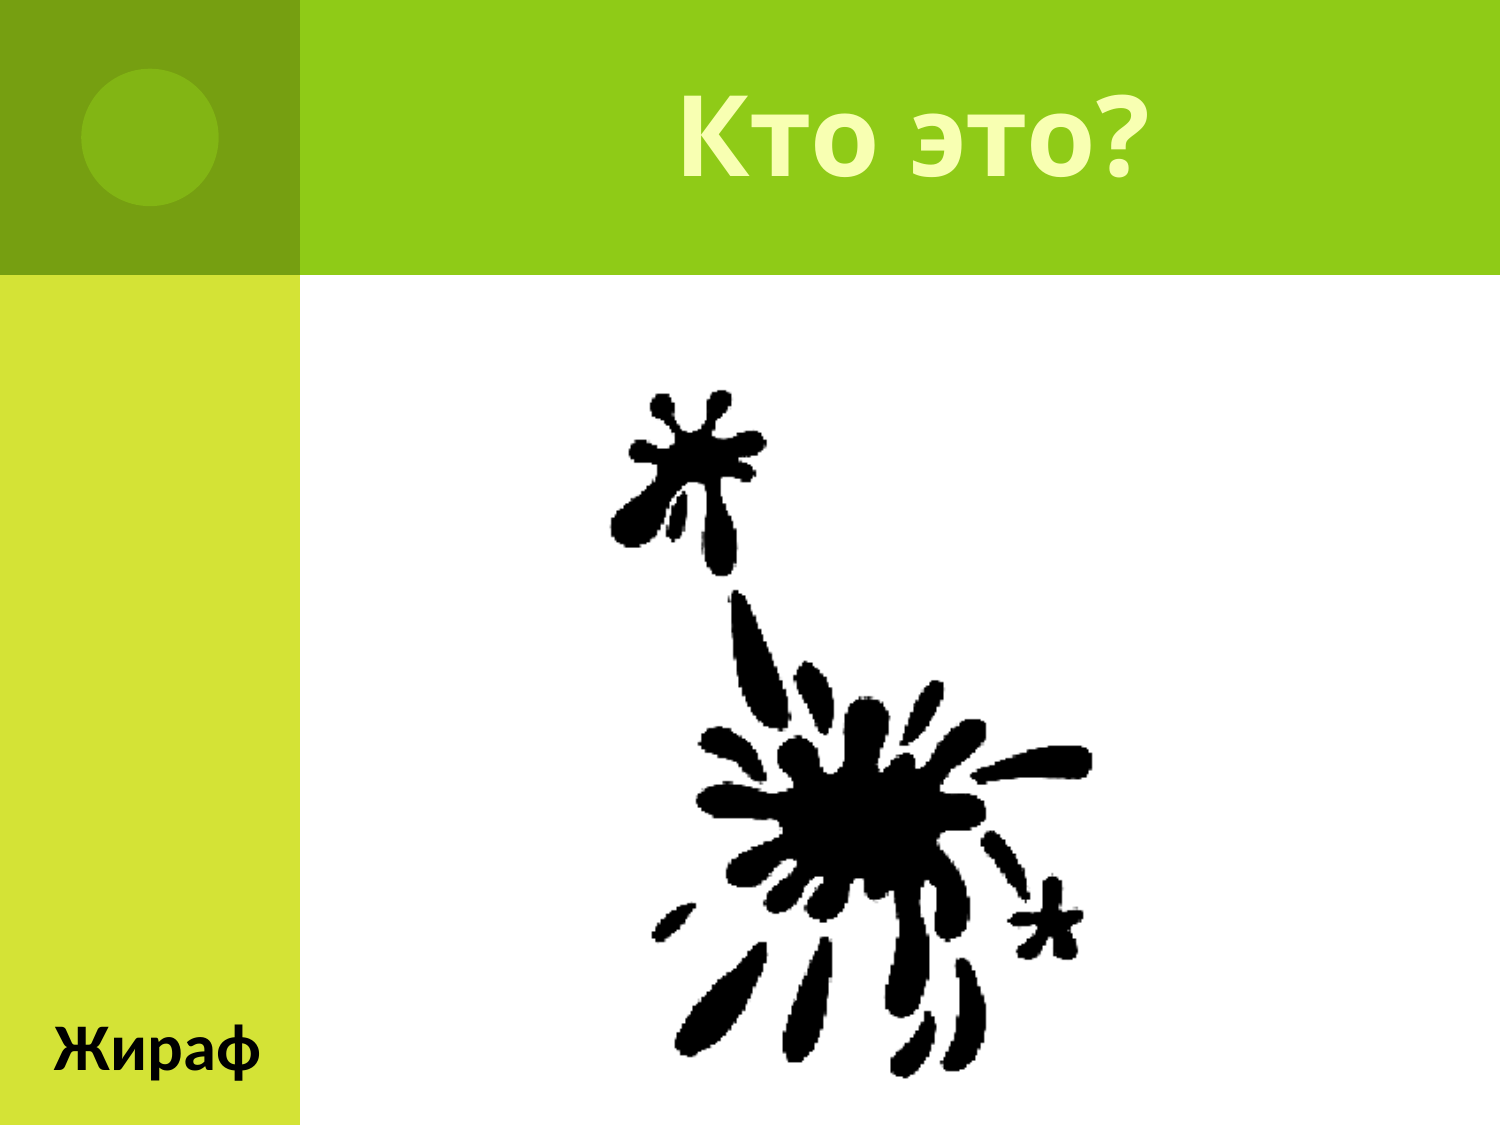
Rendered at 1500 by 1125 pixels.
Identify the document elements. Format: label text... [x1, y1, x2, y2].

text_box Жираф [23, 996, 293, 1091]
picture [562, 372, 1173, 1097]
title Кто это? [399, 37, 1425, 225]
